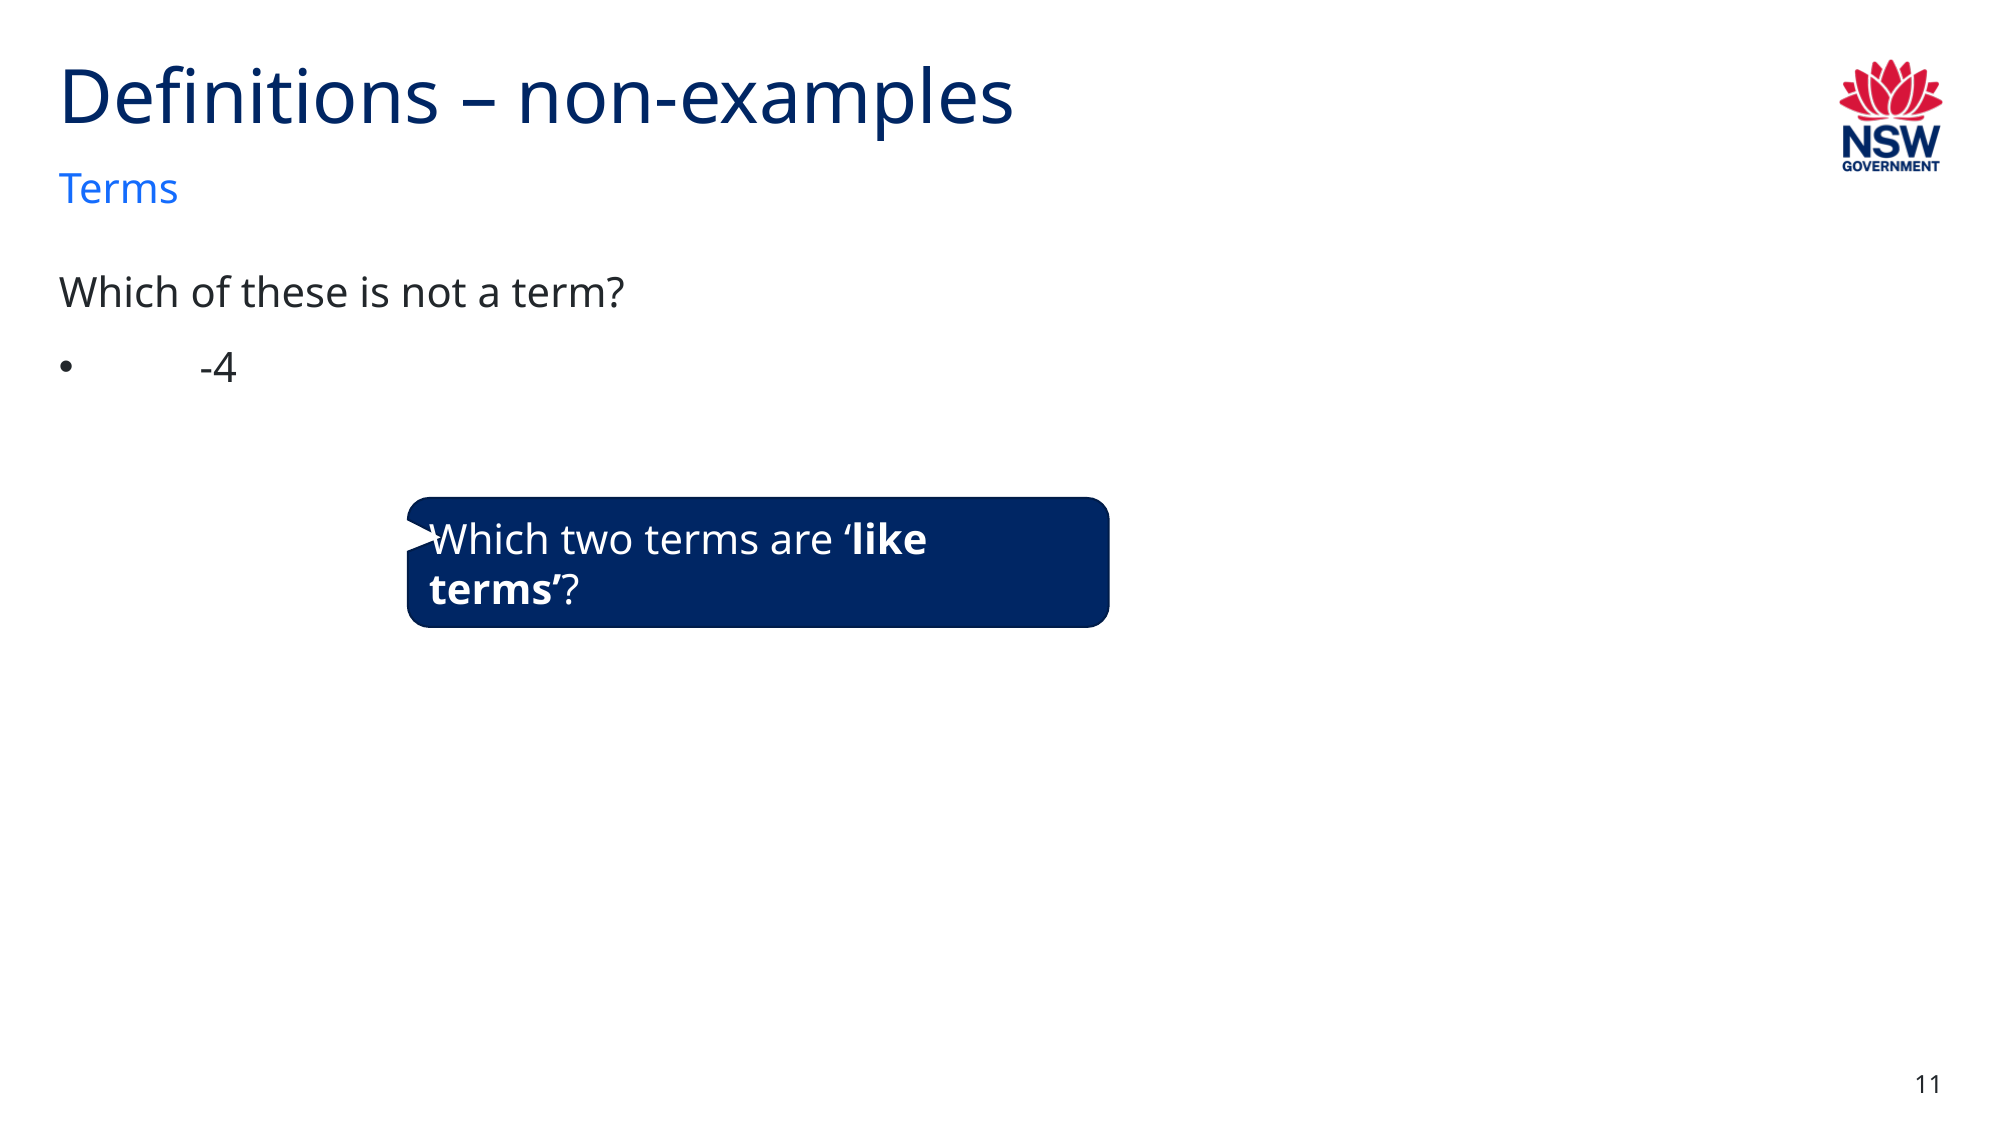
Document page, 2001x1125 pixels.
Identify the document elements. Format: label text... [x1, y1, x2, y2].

picture [1839, 59, 1943, 172]
title Definitions – non-examples [59, 59, 1713, 149]
list Terms [59, 161, 1713, 212]
slide_number 11 [1824, 1068, 1943, 1099]
text_box Which two terms are ‘like terms’? [406, 496, 1110, 628]
